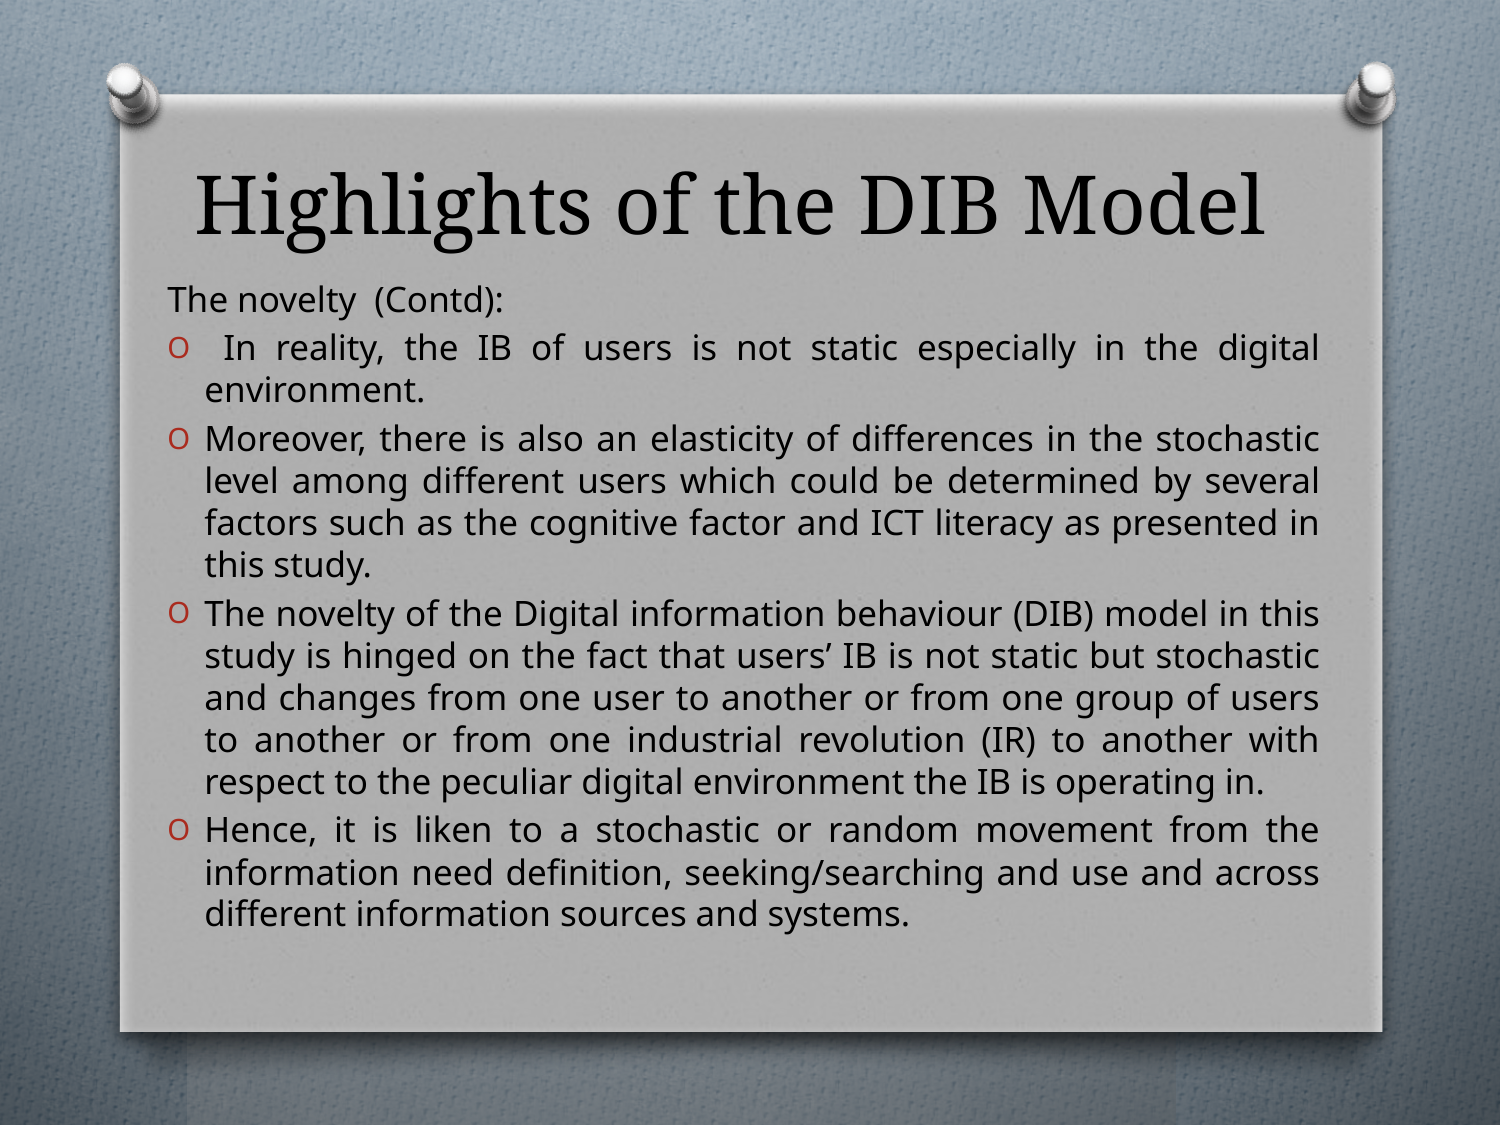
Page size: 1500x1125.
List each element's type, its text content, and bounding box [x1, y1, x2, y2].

list The novelty (Contd): In reality, the IB of users is not static especially in the digital environment. Moreover, there is also an elasticity of differences in the stochastic level among different users which could be determined by several factors such as the cognitive factor and ICT literacy as presented in this study. The novelty of the Digital information behaviour (DIB) model in this study is hinged on the fact that users’ IB is not static but stochastic and changes from one user to another or from one group of users to another or from one industrial revolution (IR) to another with respect to the peculiar digital environment the IB is operating in. Hence, it is liken to a stochastic or random movement from the information need definition, seeking/searching and use and across different information sources and systems. [152, 269, 1336, 973]
picture [1317, 35, 1439, 156]
title Highlights of the DIB Model [179, 134, 1323, 269]
picture [75, 29, 198, 153]
